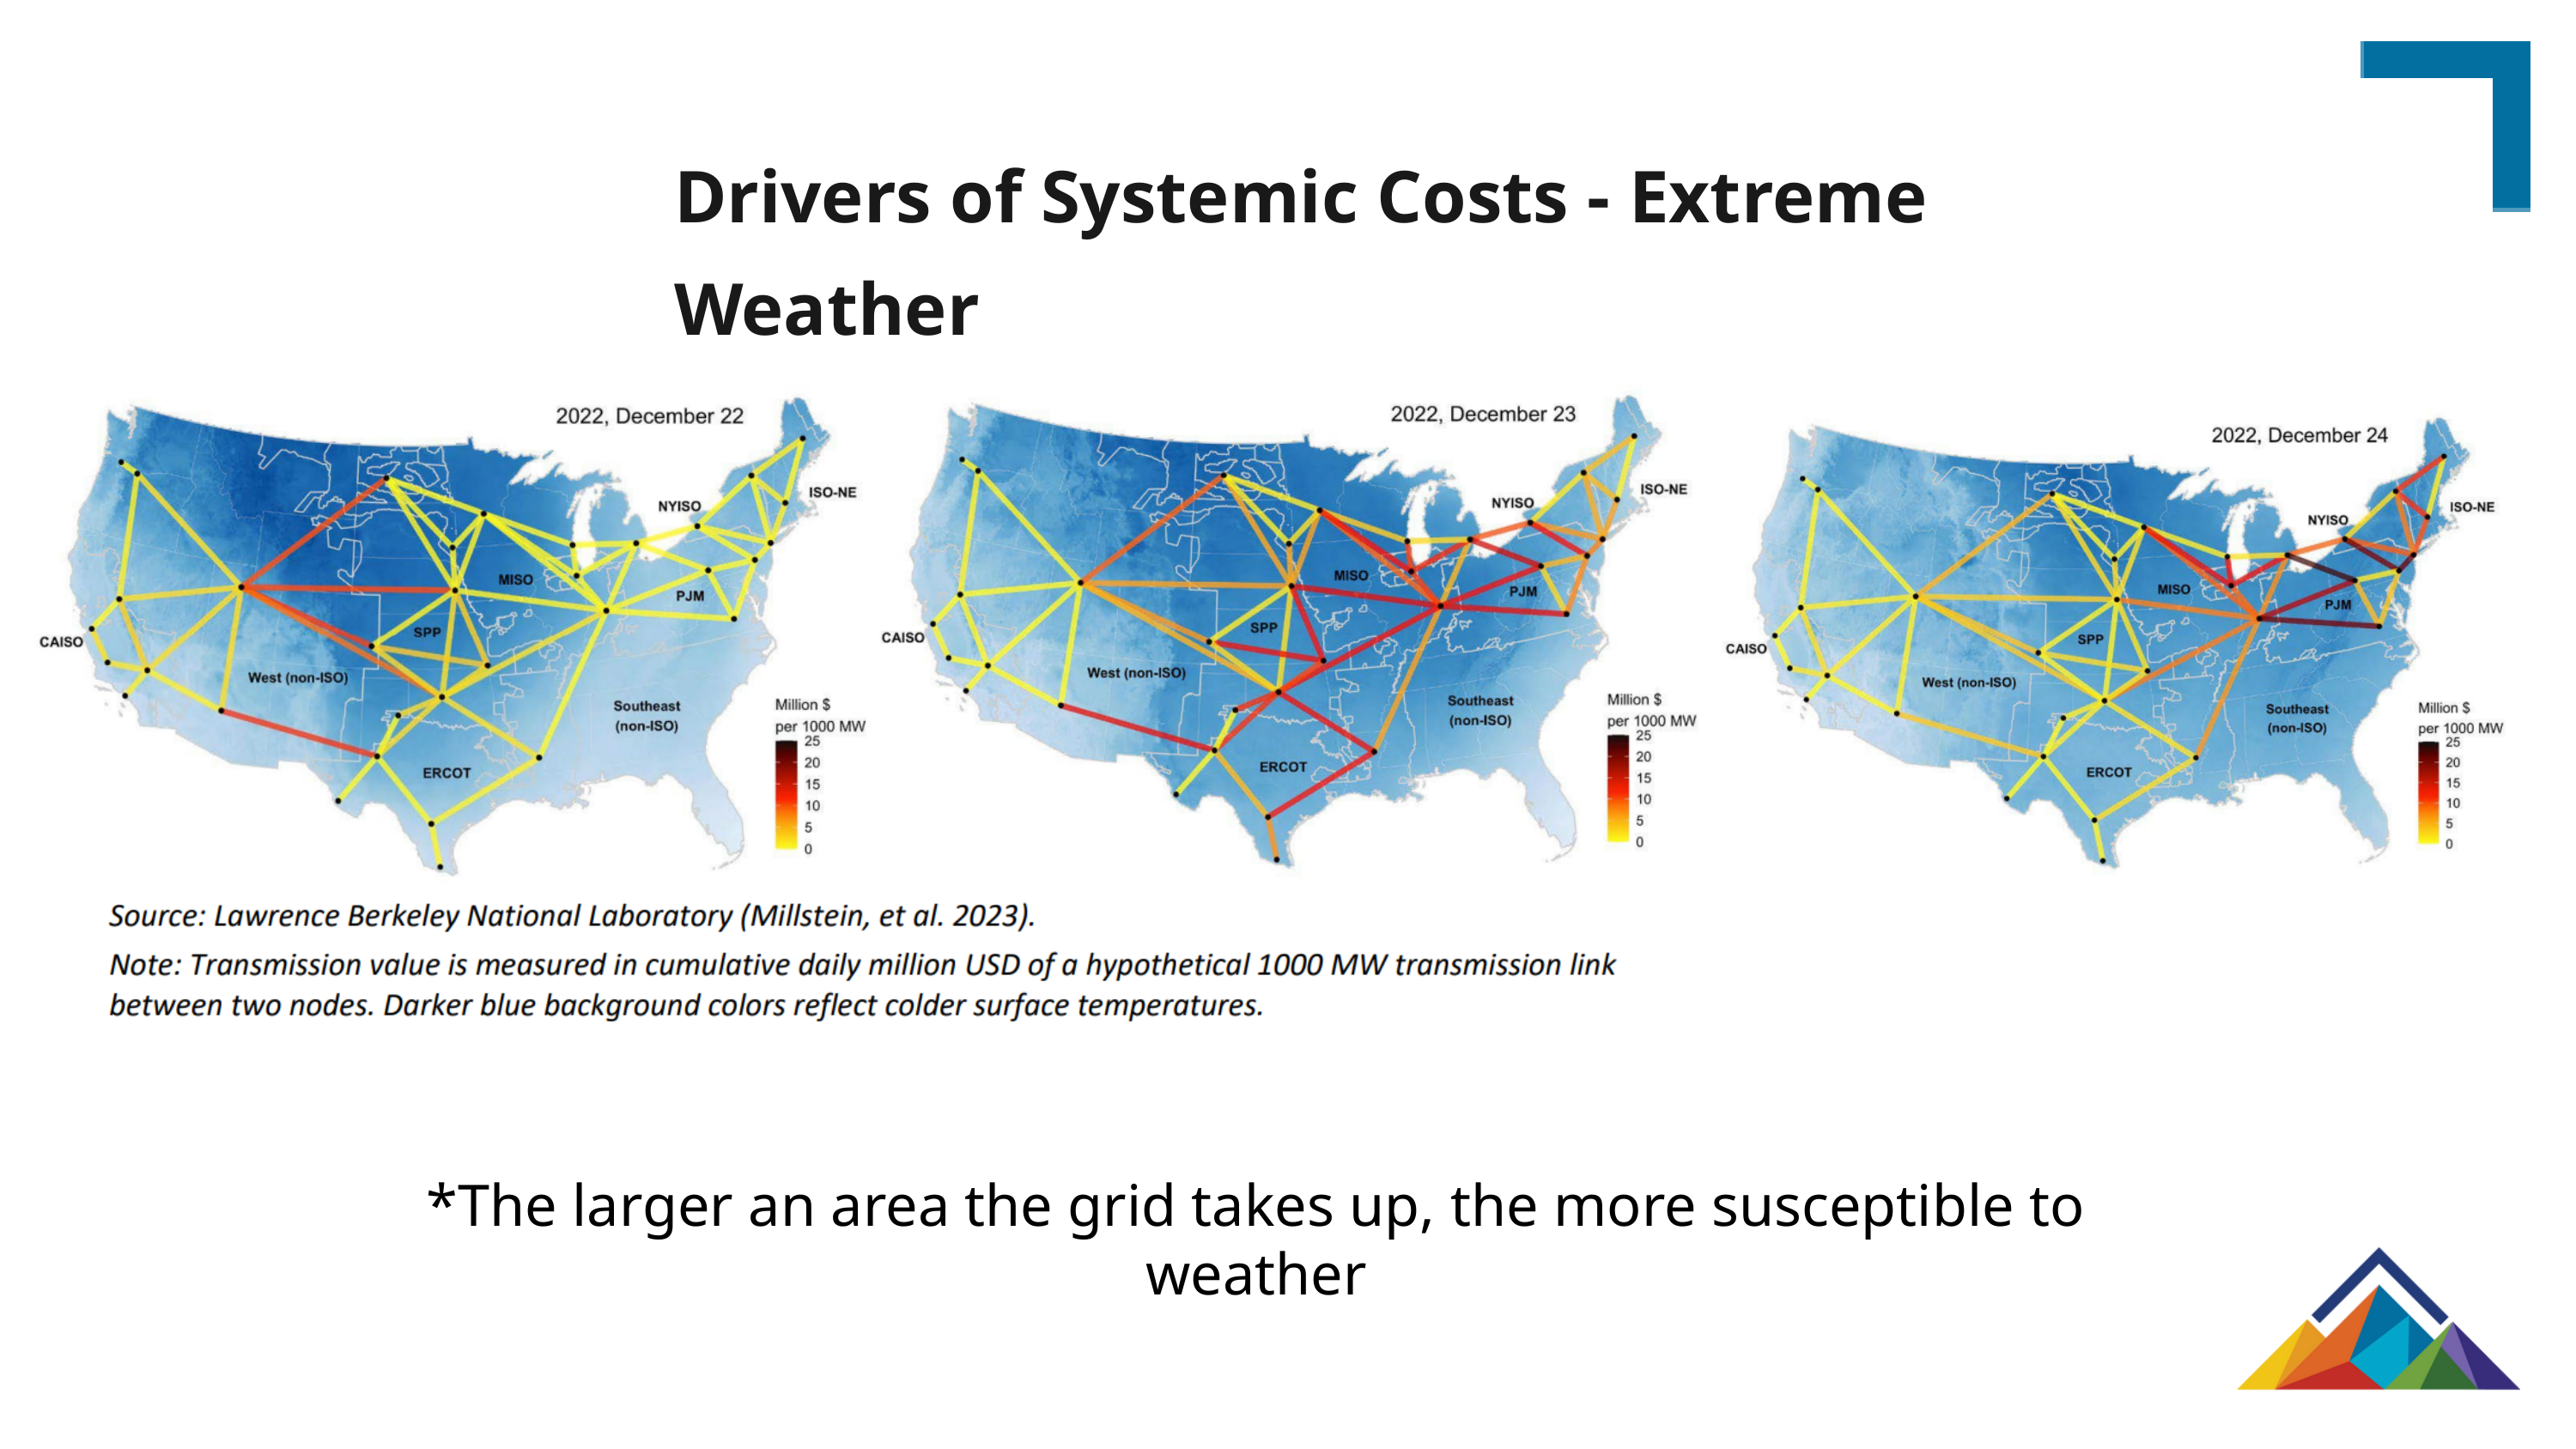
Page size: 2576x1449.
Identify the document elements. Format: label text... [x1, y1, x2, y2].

text_box Drivers of Systemic Costs - Extreme Weather [673, 124, 2129, 349]
picture [2237, 1232, 2521, 1413]
picture [13, 370, 2512, 1039]
picture [2360, 41, 2530, 212]
text_box *The larger an area the grid takes up, the more susceptible to weather [372, 1156, 2141, 1449]
